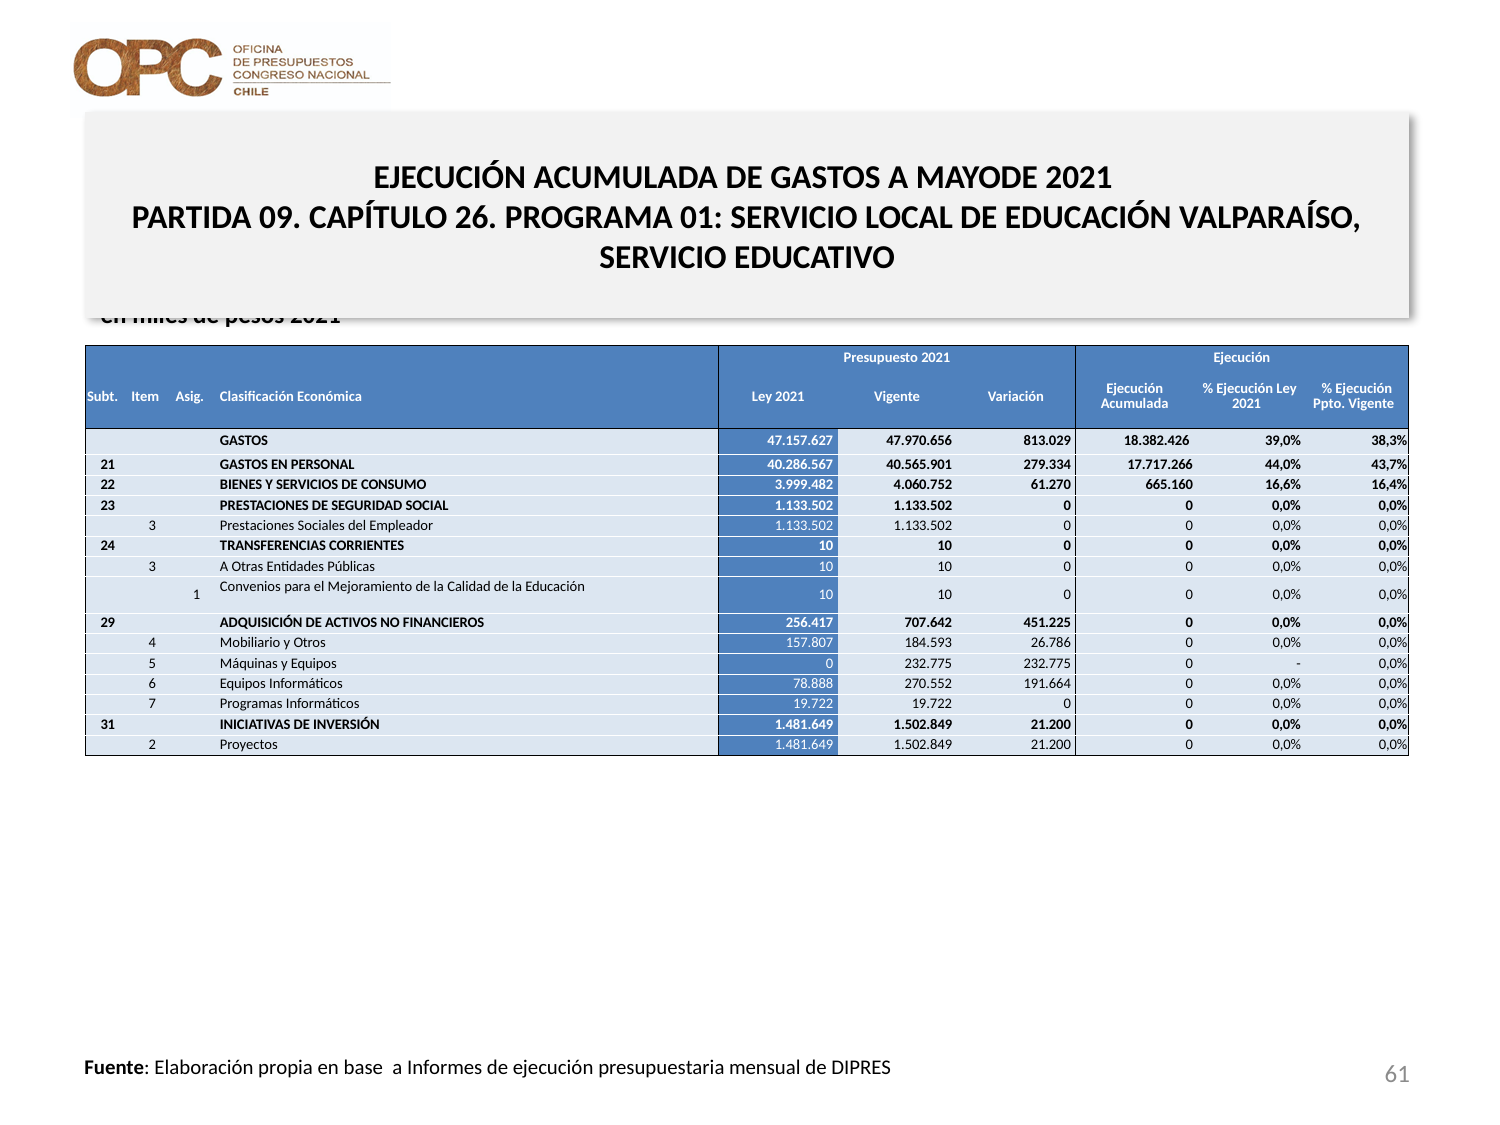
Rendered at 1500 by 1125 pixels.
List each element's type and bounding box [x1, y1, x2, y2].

table_header [86, 346, 718, 366]
table_cell [86, 455, 718, 475]
title [85, 113, 1409, 318]
table_cell [86, 715, 718, 735]
table_cell [719, 715, 1075, 735]
table_cell [86, 366, 718, 428]
table_cell [1076, 736, 1408, 755]
table_cell [719, 614, 1075, 633]
slide_number [1074, 1042, 1425, 1103]
table_cell [1076, 557, 1408, 576]
table_cell [719, 429, 1075, 454]
table_cell [719, 516, 1075, 536]
table_cell [1076, 614, 1408, 633]
table_cell [719, 695, 1075, 714]
table_cell [86, 675, 718, 694]
table_cell [1076, 577, 1408, 613]
table_cell [719, 496, 1075, 515]
table_cell [86, 695, 718, 714]
table_cell [1076, 455, 1408, 475]
table_cell [86, 516, 718, 536]
table_cell [1076, 537, 1408, 556]
text_box [85, 291, 1425, 346]
table_header [719, 346, 1075, 366]
table_cell [86, 577, 718, 613]
table_cell [719, 366, 1075, 428]
table_cell [719, 654, 1075, 674]
table_cell [719, 557, 1075, 576]
table_cell [86, 476, 718, 495]
table_cell [719, 455, 1075, 475]
table_cell [719, 675, 1075, 694]
table_cell [1076, 516, 1408, 536]
table_cell [1076, 366, 1408, 428]
table_cell [1076, 715, 1408, 735]
table_cell [1076, 695, 1408, 714]
table_cell [1076, 634, 1408, 653]
table_cell [86, 736, 718, 755]
table_cell [719, 476, 1075, 495]
table_cell [86, 614, 718, 633]
table_cell [86, 634, 718, 653]
table_cell [1076, 476, 1408, 495]
table_cell [719, 577, 1075, 613]
table_cell [86, 557, 718, 576]
table_cell [719, 634, 1075, 653]
table_cell [86, 654, 718, 674]
table_cell [86, 429, 718, 454]
table_cell [719, 537, 1075, 556]
table_cell [1076, 675, 1408, 694]
table_cell [86, 537, 718, 556]
table_cell [86, 496, 718, 515]
picture [70, 22, 391, 118]
table_cell [1076, 654, 1408, 674]
table_cell [719, 736, 1075, 755]
table_cell [1076, 429, 1408, 454]
table_cell [1076, 496, 1408, 515]
table_header [1076, 346, 1408, 366]
